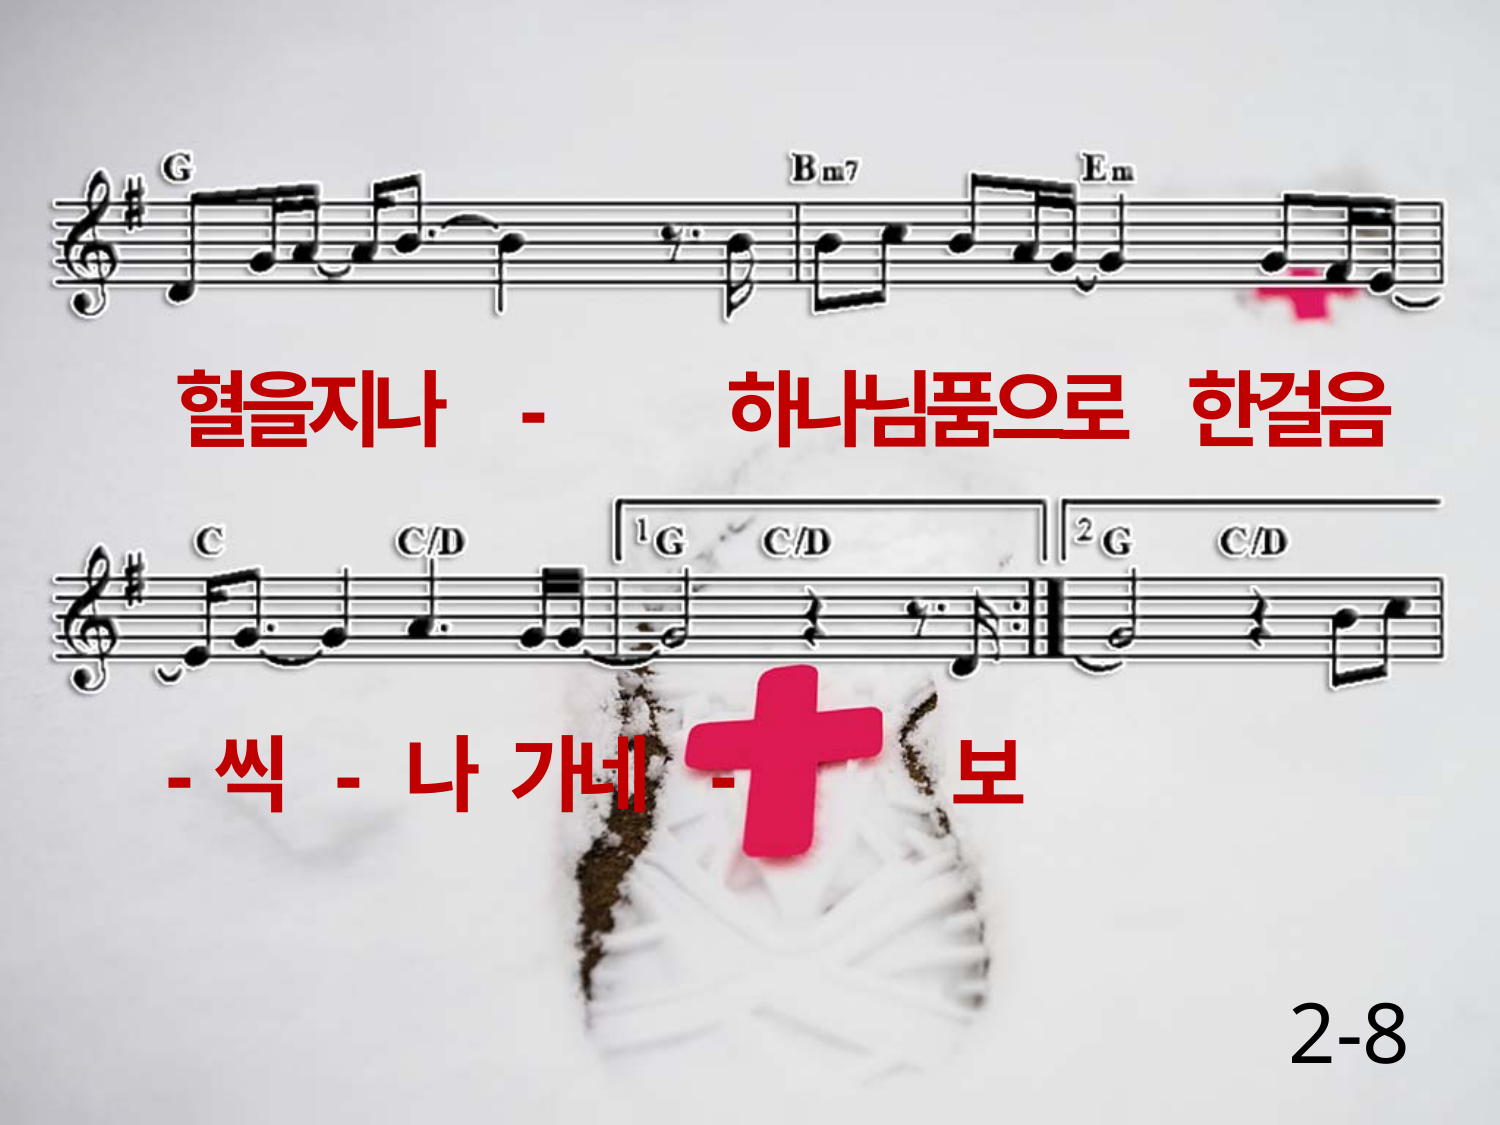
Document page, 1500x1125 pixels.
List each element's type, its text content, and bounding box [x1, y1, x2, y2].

text_box -씩 - 나 가네 - 보 [151, 714, 1042, 830]
text_box 2-8 [1273, 972, 1426, 1088]
text_box 혈을지나 - 하나님품으로 한걸음 [159, 349, 1411, 465]
picture [0, 0, 1500, 1125]
